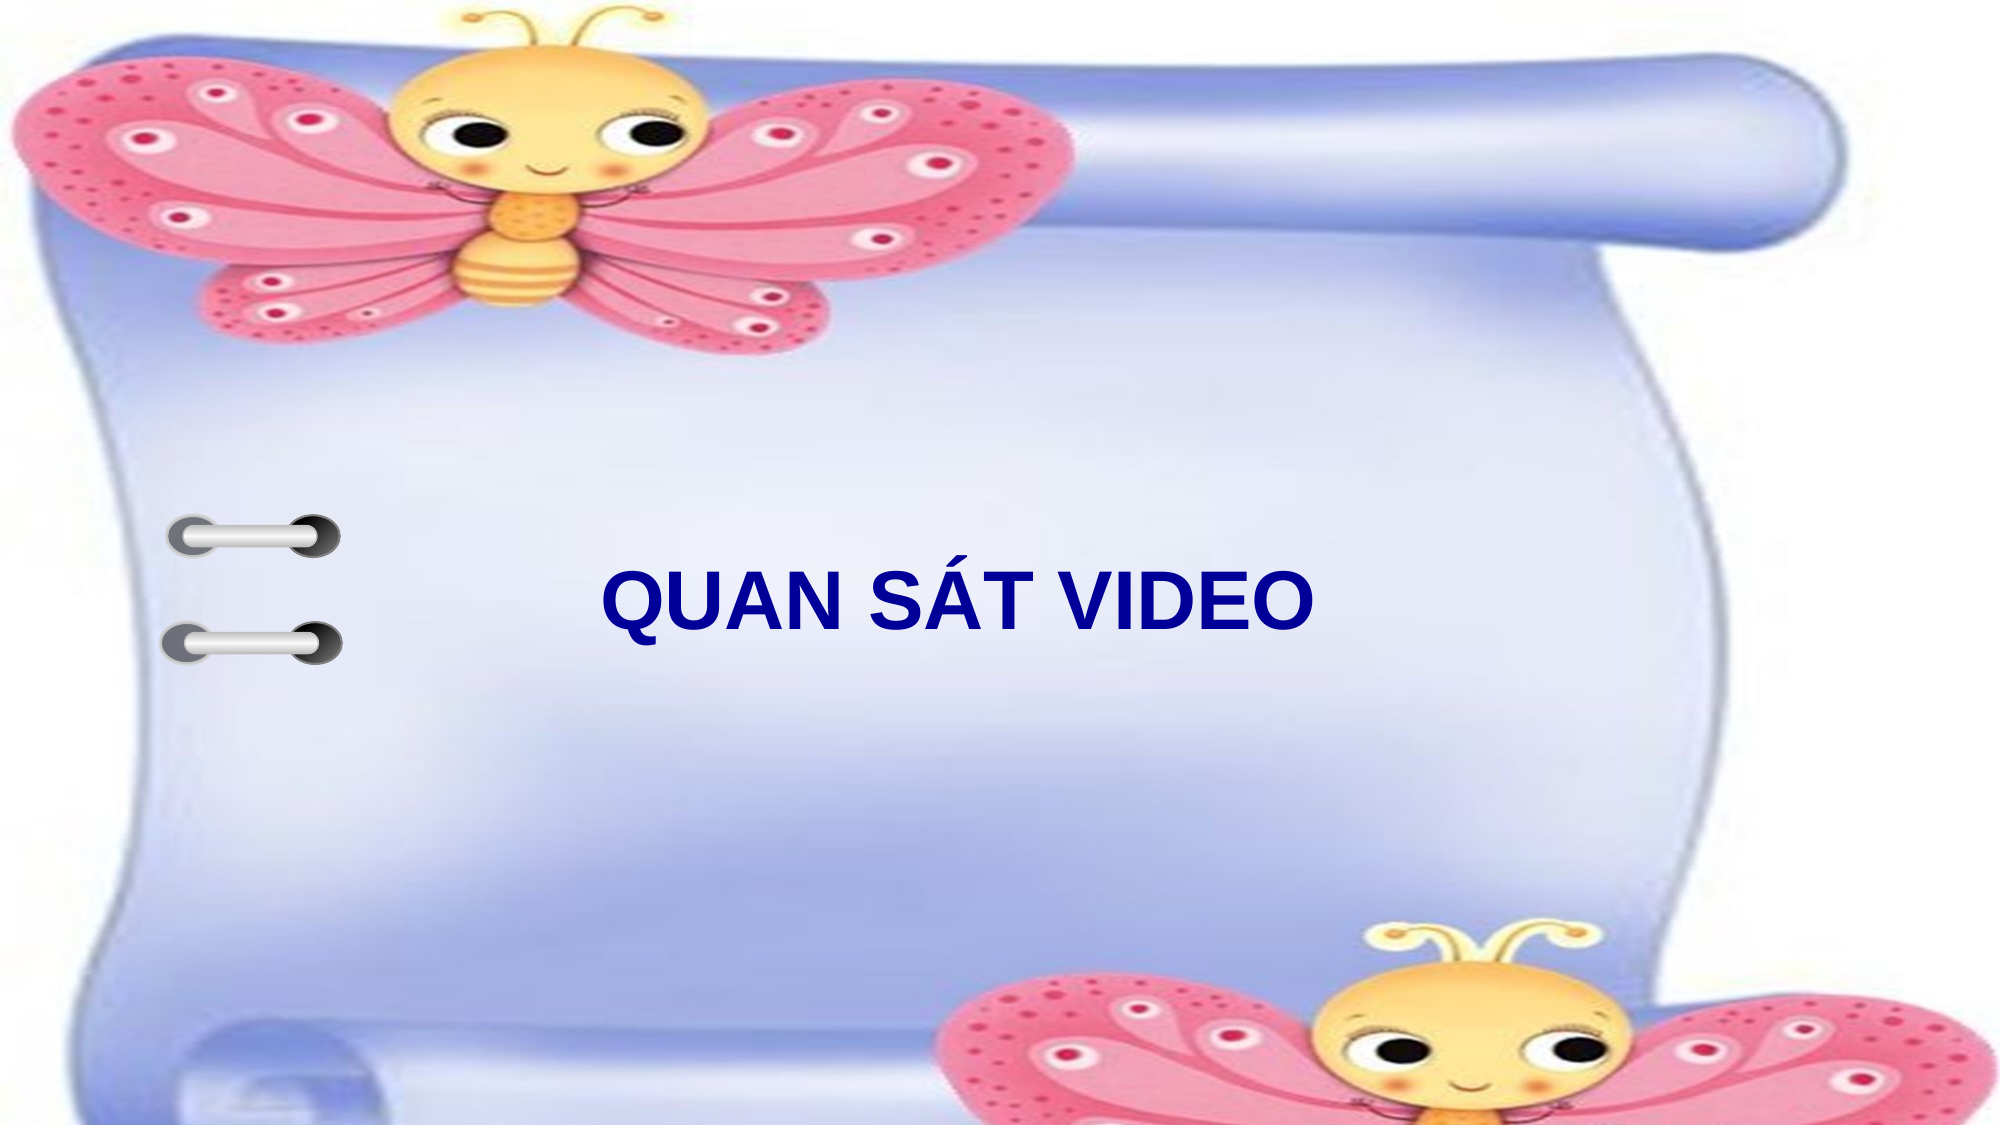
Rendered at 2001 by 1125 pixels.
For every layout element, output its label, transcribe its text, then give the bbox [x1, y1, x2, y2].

text_box QUAN SÁT VIDEO [278, 478, 1639, 654]
picture [0, 0, 2001, 1125]
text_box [174, 511, 327, 668]
